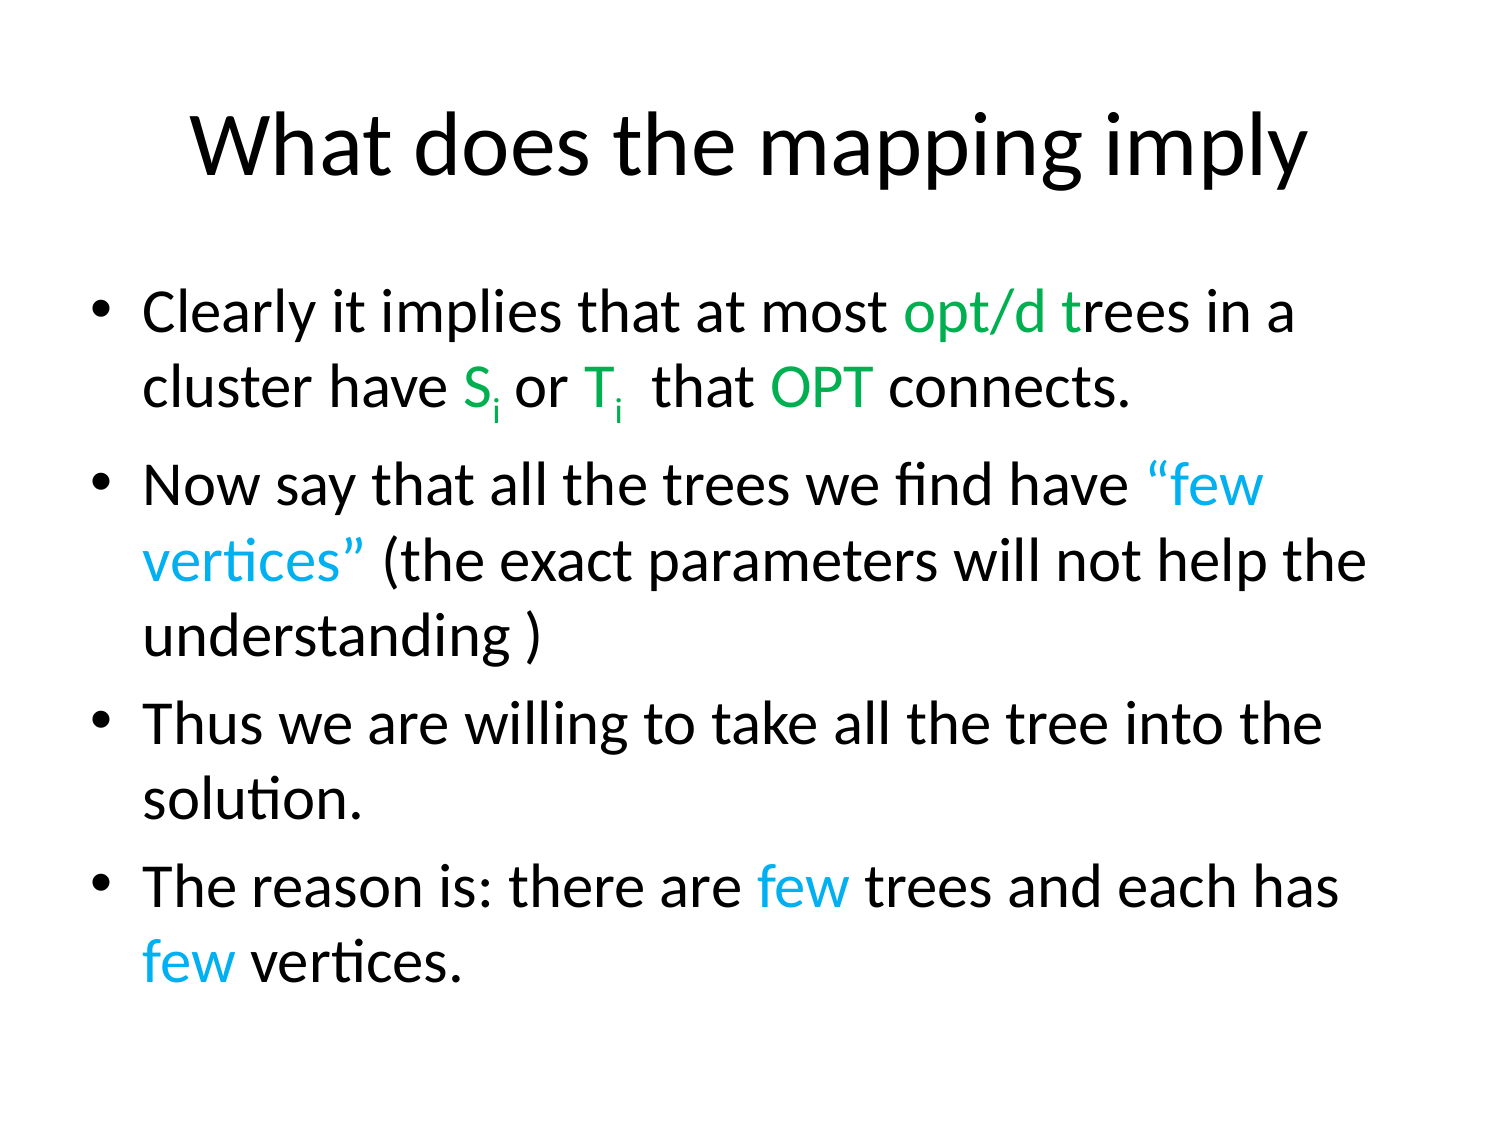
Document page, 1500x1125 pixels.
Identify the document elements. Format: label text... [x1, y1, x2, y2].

title What does the mapping imply [75, 45, 1425, 233]
list Clearly it implies that at most opt/d trees in a cluster have Si or Ti that OPT connects. Now say that all the trees we find have “few vertices” (the exact parameters will not help the understanding ) Thus we are willing to take all the tree into the solution. The reason is: there are few trees and each has few vertices. [75, 262, 1425, 1005]
